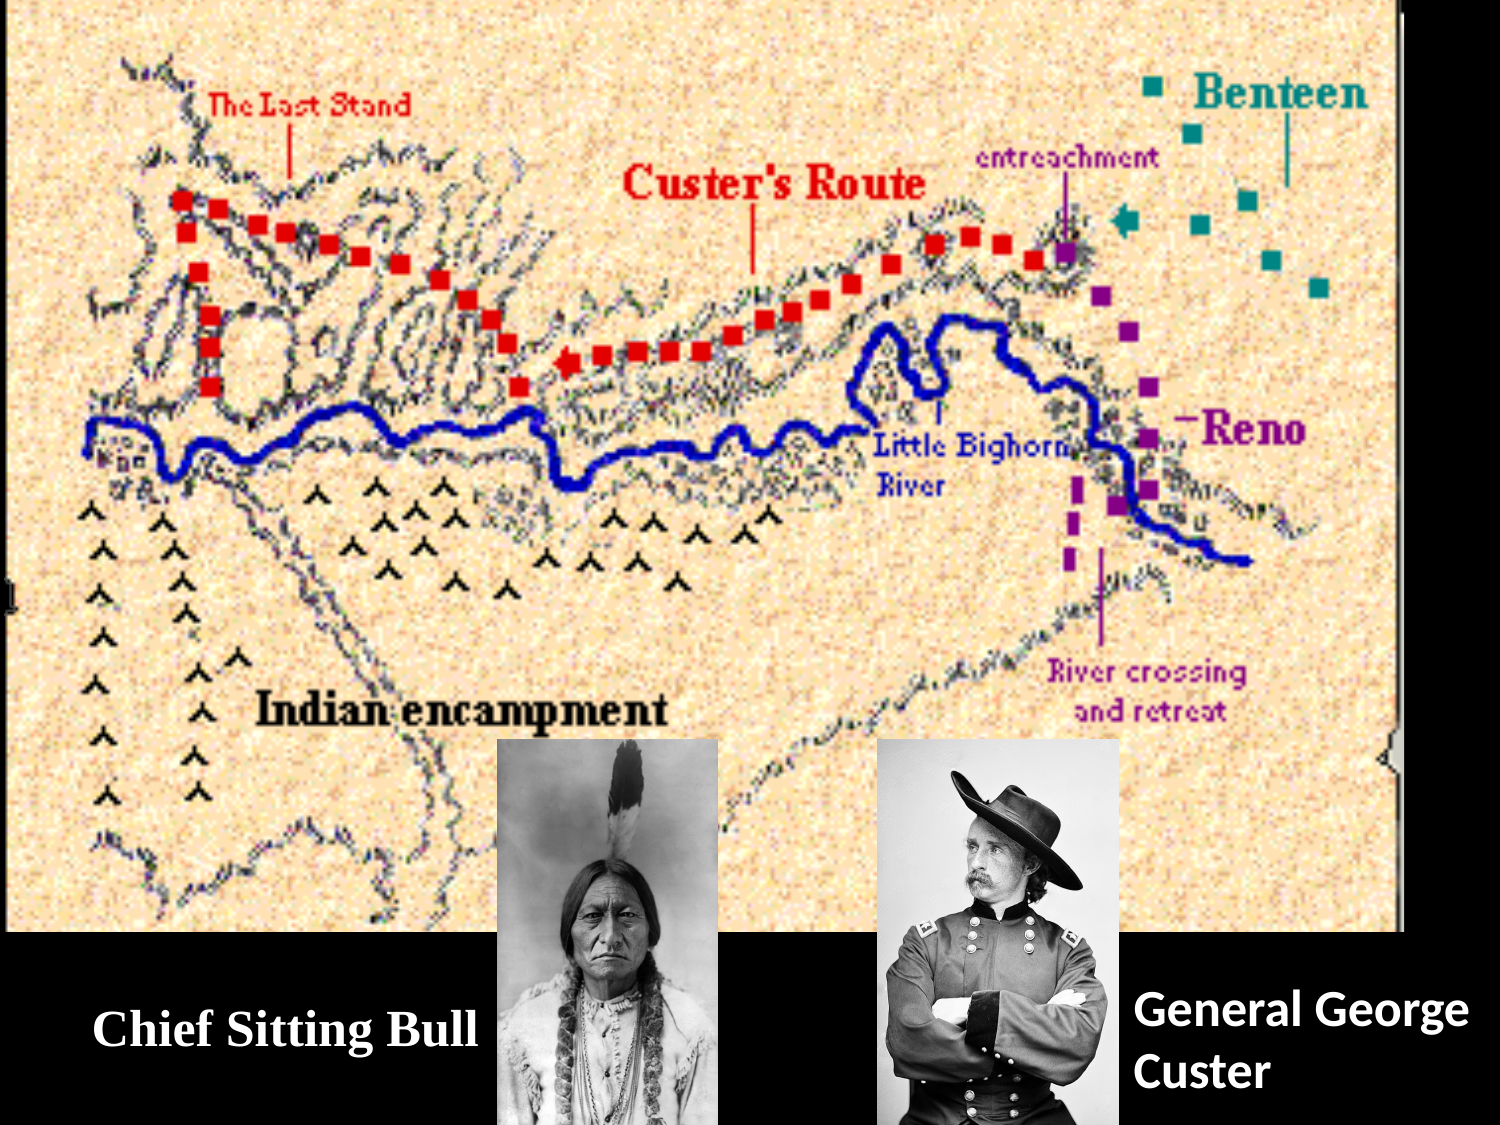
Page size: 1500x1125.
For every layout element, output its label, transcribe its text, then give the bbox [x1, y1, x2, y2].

text_box Chief Sitting Bull [72, 987, 492, 1065]
picture [3, 0, 1405, 1125]
text_box General George Custer [1124, 966, 1500, 1107]
